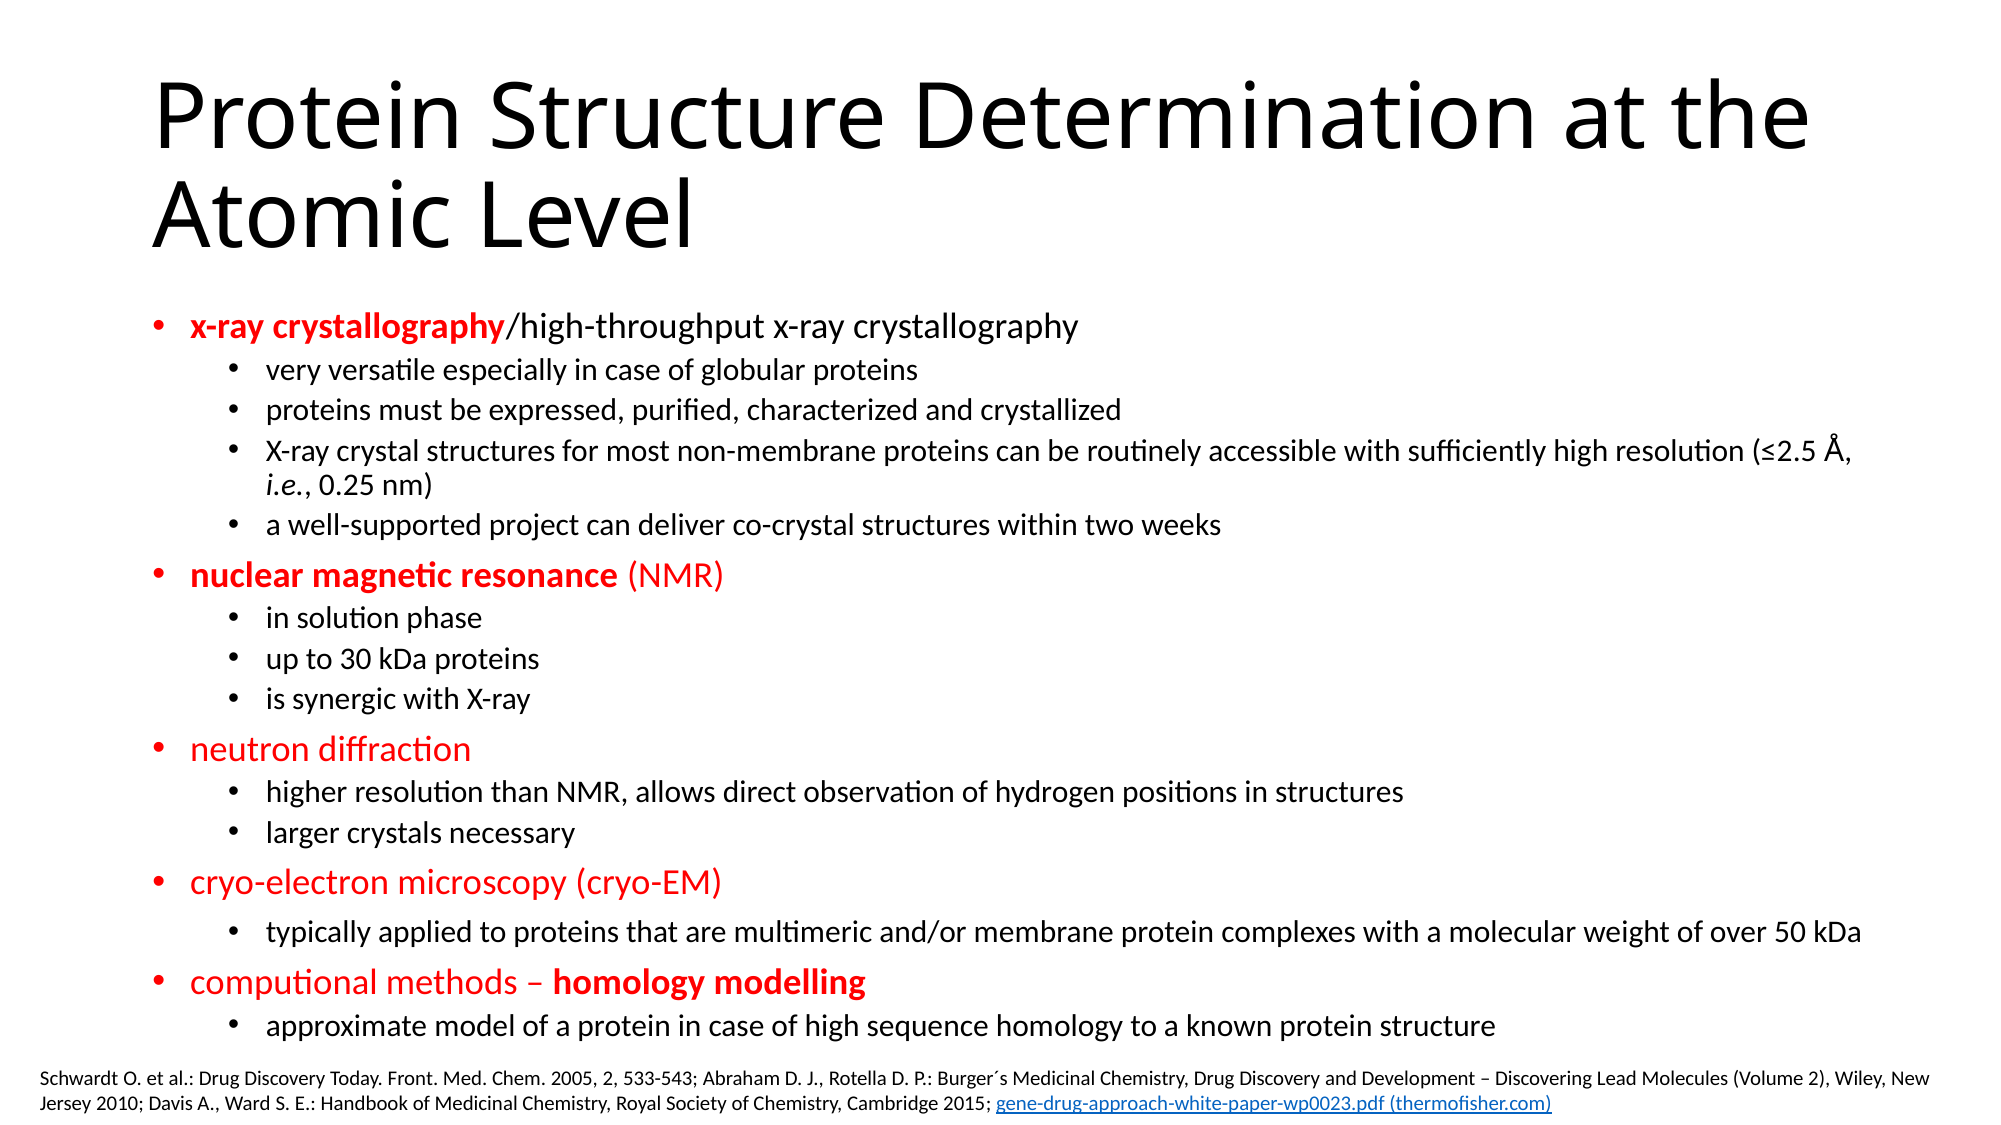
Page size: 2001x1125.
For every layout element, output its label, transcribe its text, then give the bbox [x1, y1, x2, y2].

title Protein Structure Determination at the Atomic Level [137, 59, 1863, 278]
list x-ray crystallography/high-throughput x-ray crystallography very versatile especially in case of globular proteins proteins must be expressed, purified, characterized and crystallized X-ray crystal structures for most non-membrane proteins can be routinely accessible with sufficiently high resolution (≤2.5 Å, i.e., 0.25 nm) a well-supported project can deliver co-crystal structures within two weeks nuclear magnetic resonance (NMR) in solution phase up to 30 kDa proteins is synergic with X-ray neutron diffraction higher resolution than NMR, allows direct observation of hydrogen positions in structures larger crystals necessary cryo-electron microscopy (cryo-EM) typically applied to proteins that are multimeric and/or membrane protein complexes with a molecular weight of over 50 kDa computional methods – homology modelling approximate model of a protein in case of high sequence homology to a known protein structure [137, 299, 1910, 1057]
text_box Schwardt O. et al.: Drug Discovery Today. Front. Med. Chem. 2005, 2, 533-543; Abraham D. J., Rotella D. P.: Burger´s Medicinal Chemistry, Drug Discovery and Development – Discovering Lead Molecules (Volume 2), Wiley, New Jersey 2010; Davis A., Ward S. E.: Handbook of Medicinal Chemistry, Royal Society of Chemistry, Cambridge 2015; gene-drug-approach-white-paper-wp0023.pdf (thermofisher.com) [25, 1057, 1979, 1123]
